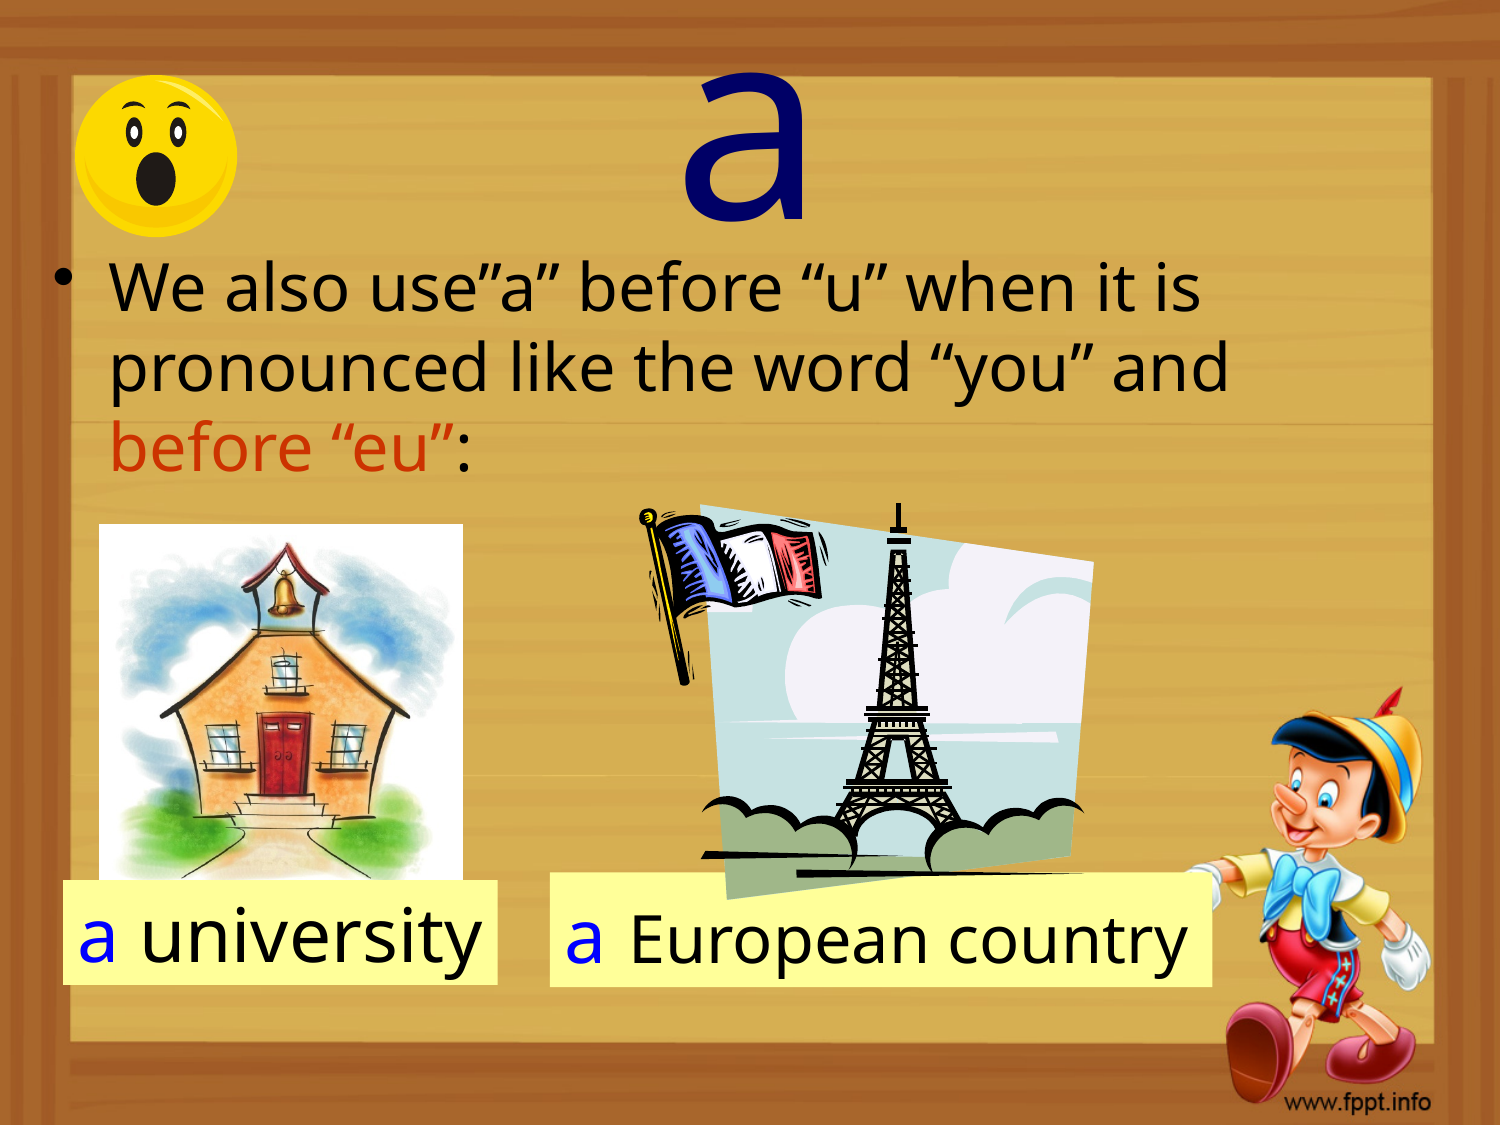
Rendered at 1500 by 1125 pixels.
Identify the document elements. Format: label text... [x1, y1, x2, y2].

text_box a European country [549, 872, 1213, 988]
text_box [637, 502, 1094, 901]
text_box a [560, 12, 938, 213]
text_box a university [63, 880, 498, 985]
text_box We also use”a” before “u” when it is pronounced like the word “you” and before “eu”: [37, 237, 1463, 488]
picture [0, 0, 1500, 1125]
